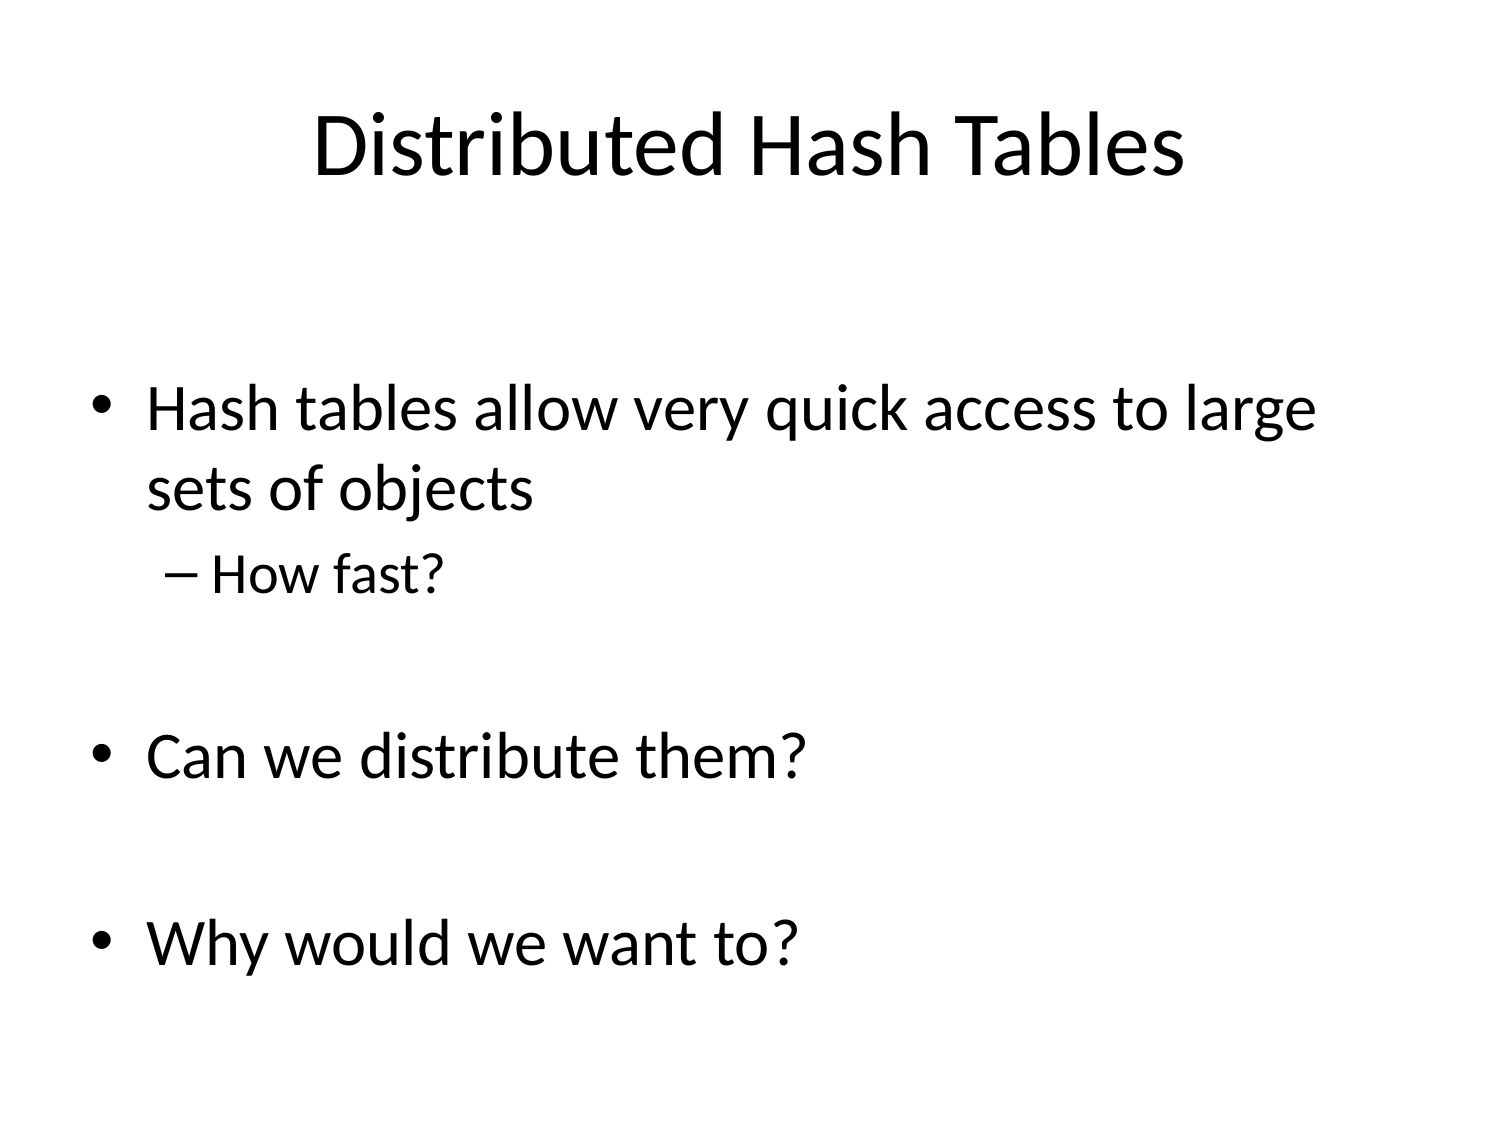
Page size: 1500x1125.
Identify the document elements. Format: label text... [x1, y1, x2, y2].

list Hash tables allow very quick access to large sets of objects How fast? Can we distribute them? Why would we want to? [75, 262, 1425, 1005]
title Distributed Hash Tables [75, 45, 1425, 233]
